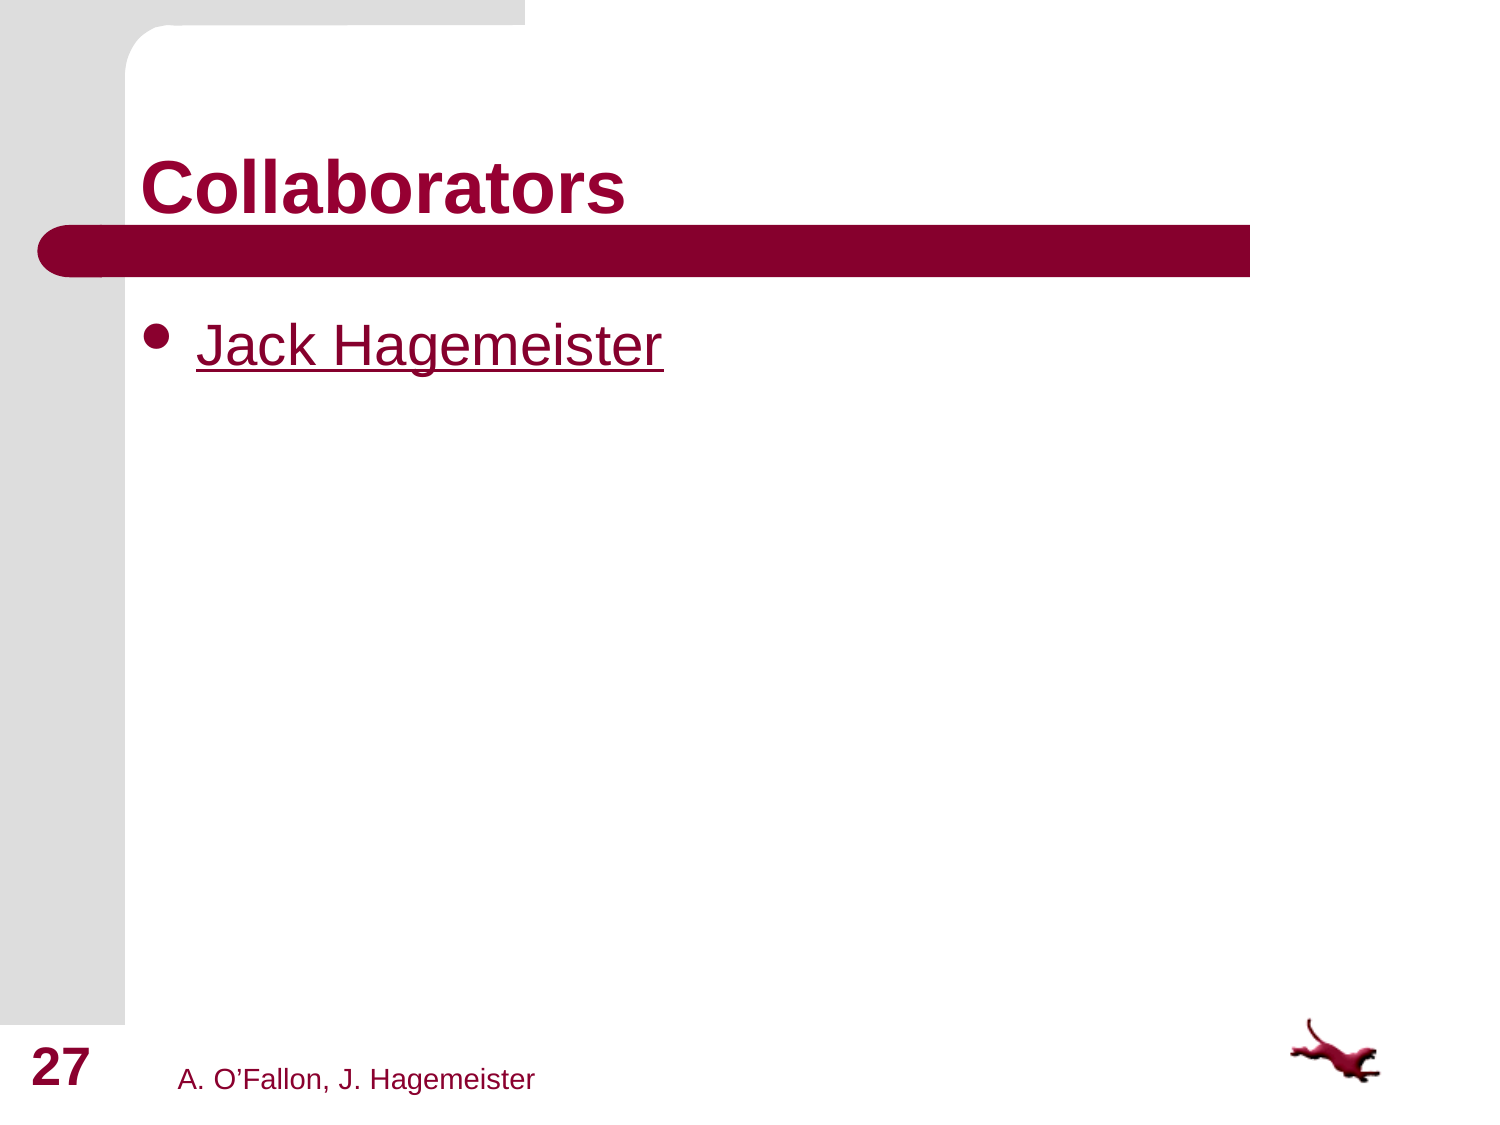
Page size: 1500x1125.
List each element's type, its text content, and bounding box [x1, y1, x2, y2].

slide_number A. O’Fallon, J. Hagemeister [162, 1025, 725, 1103]
list Jack Hagemeister [125, 299, 1387, 911]
picture [1275, 1012, 1400, 1091]
title Collaborators [125, 50, 1425, 238]
slide_number 27 [13, 1023, 111, 1105]
